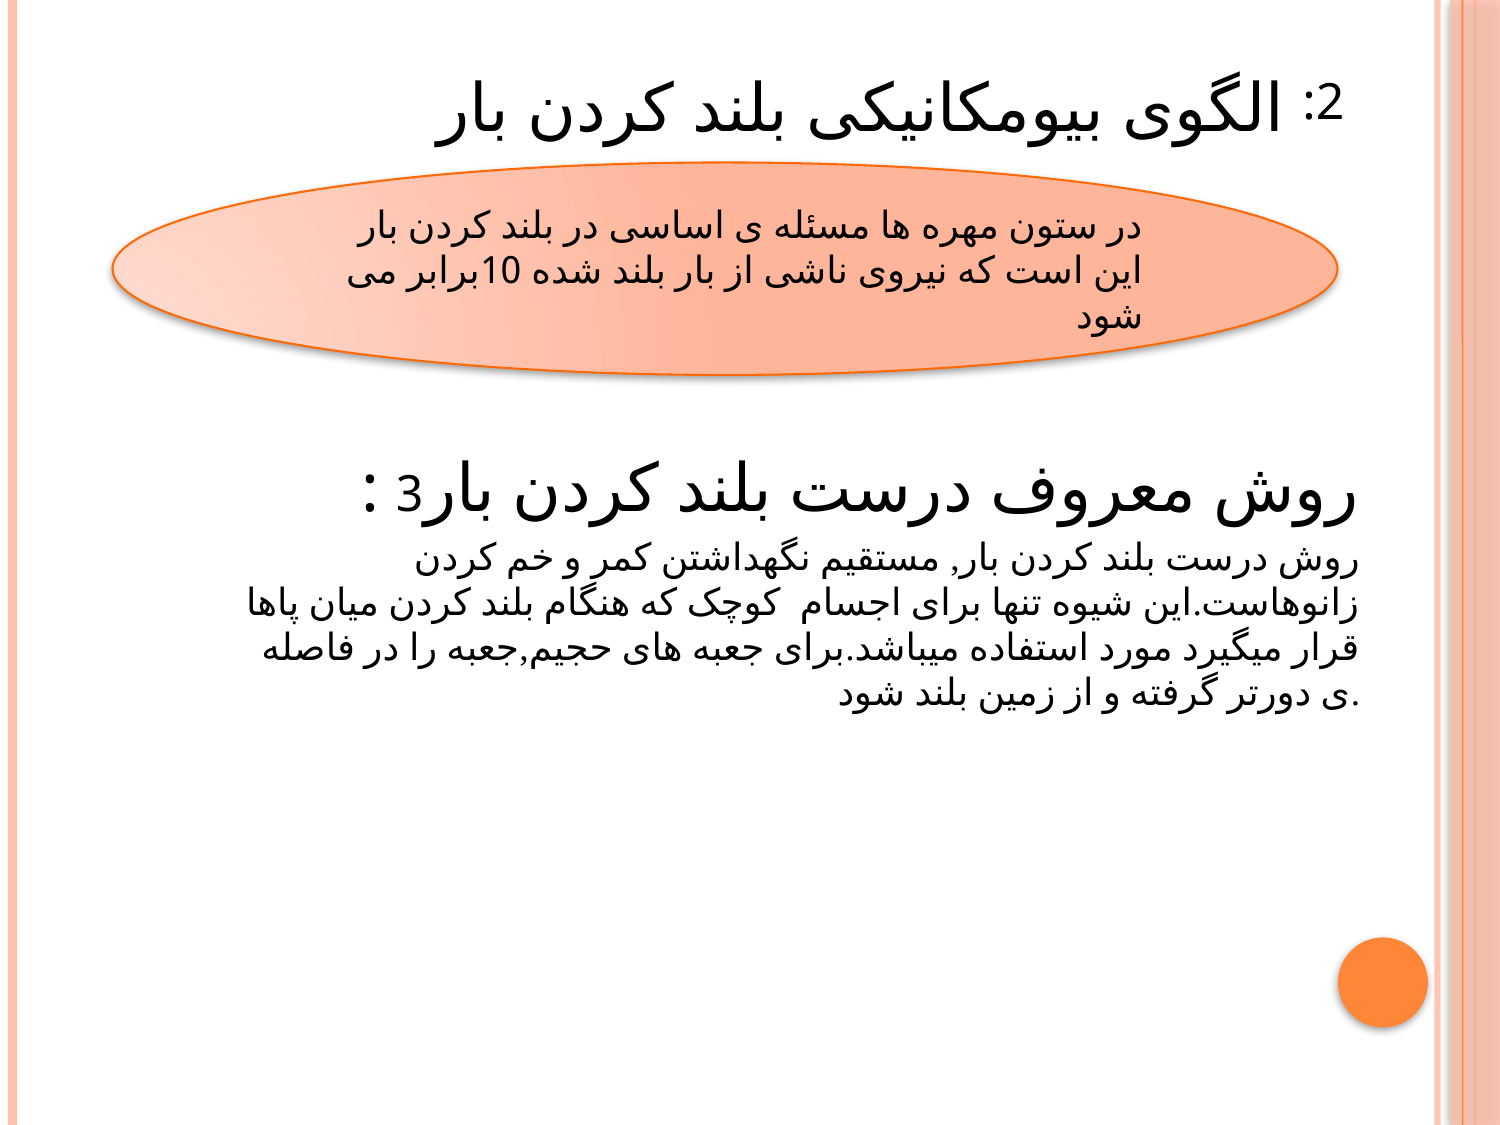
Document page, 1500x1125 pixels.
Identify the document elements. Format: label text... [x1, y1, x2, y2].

text_box :2 [1287, 62, 1363, 138]
text_box در ستون مهره ها مسئله ی اساسی در بلند کردن بار این است که نیروی ناشی از بار بلند شده 10برابر می شود [111, 161, 1339, 376]
title الگوی بیومکانیکی بلند کردن بار [75, 45, 1300, 233]
list : روش معروف درست بلند کردن بار3 روش درست بلند کردن بار, مستقیم نگهداشتن کمر و خم کردن زانوهاست.این شیوه تنها برای اجسام کوچک که هنگام بلند کردن میان پاها قرار میگیرد مورد استفاده میباشد.برای جعبه های حجیم,جعبه را در فاصله ی دورتر گرفته و از زمین بلند شود. [125, 437, 1375, 825]
